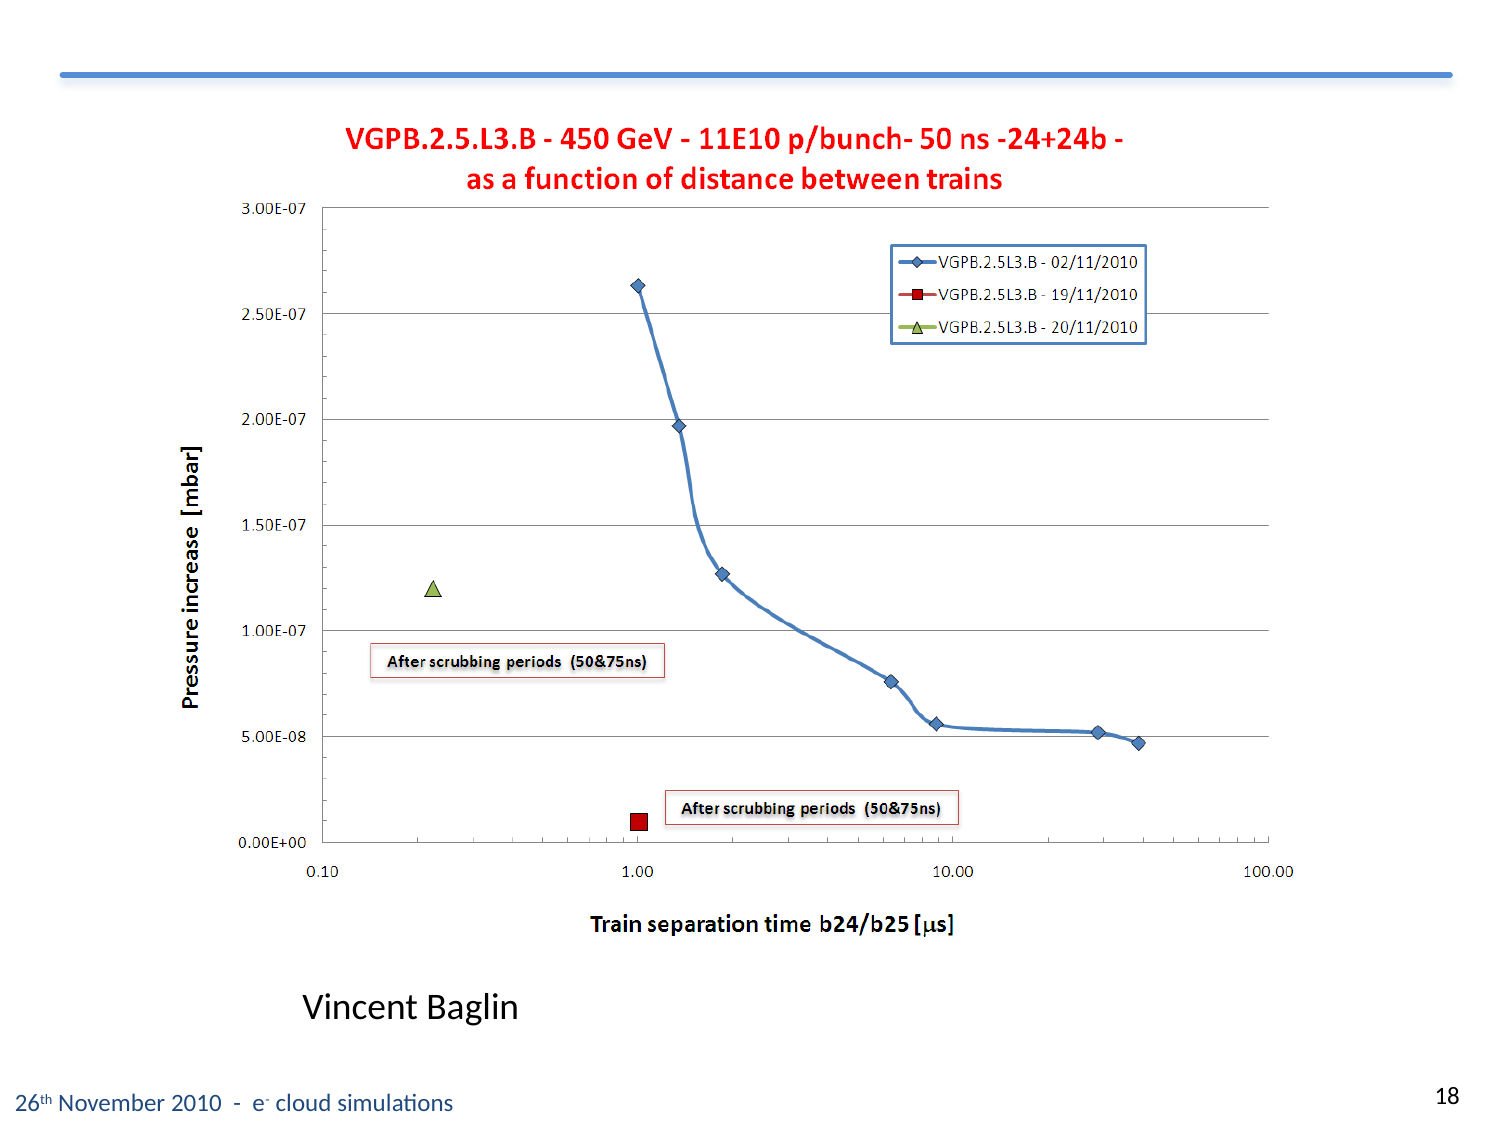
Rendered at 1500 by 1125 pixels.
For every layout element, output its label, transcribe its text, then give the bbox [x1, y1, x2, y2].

picture [112, 112, 1326, 949]
text_box 18 [1125, 1065, 1475, 1125]
text_box 26th November 2010 - e- cloud simulations [0, 1079, 1413, 1125]
text_box Vincent Baglin [287, 974, 538, 1035]
